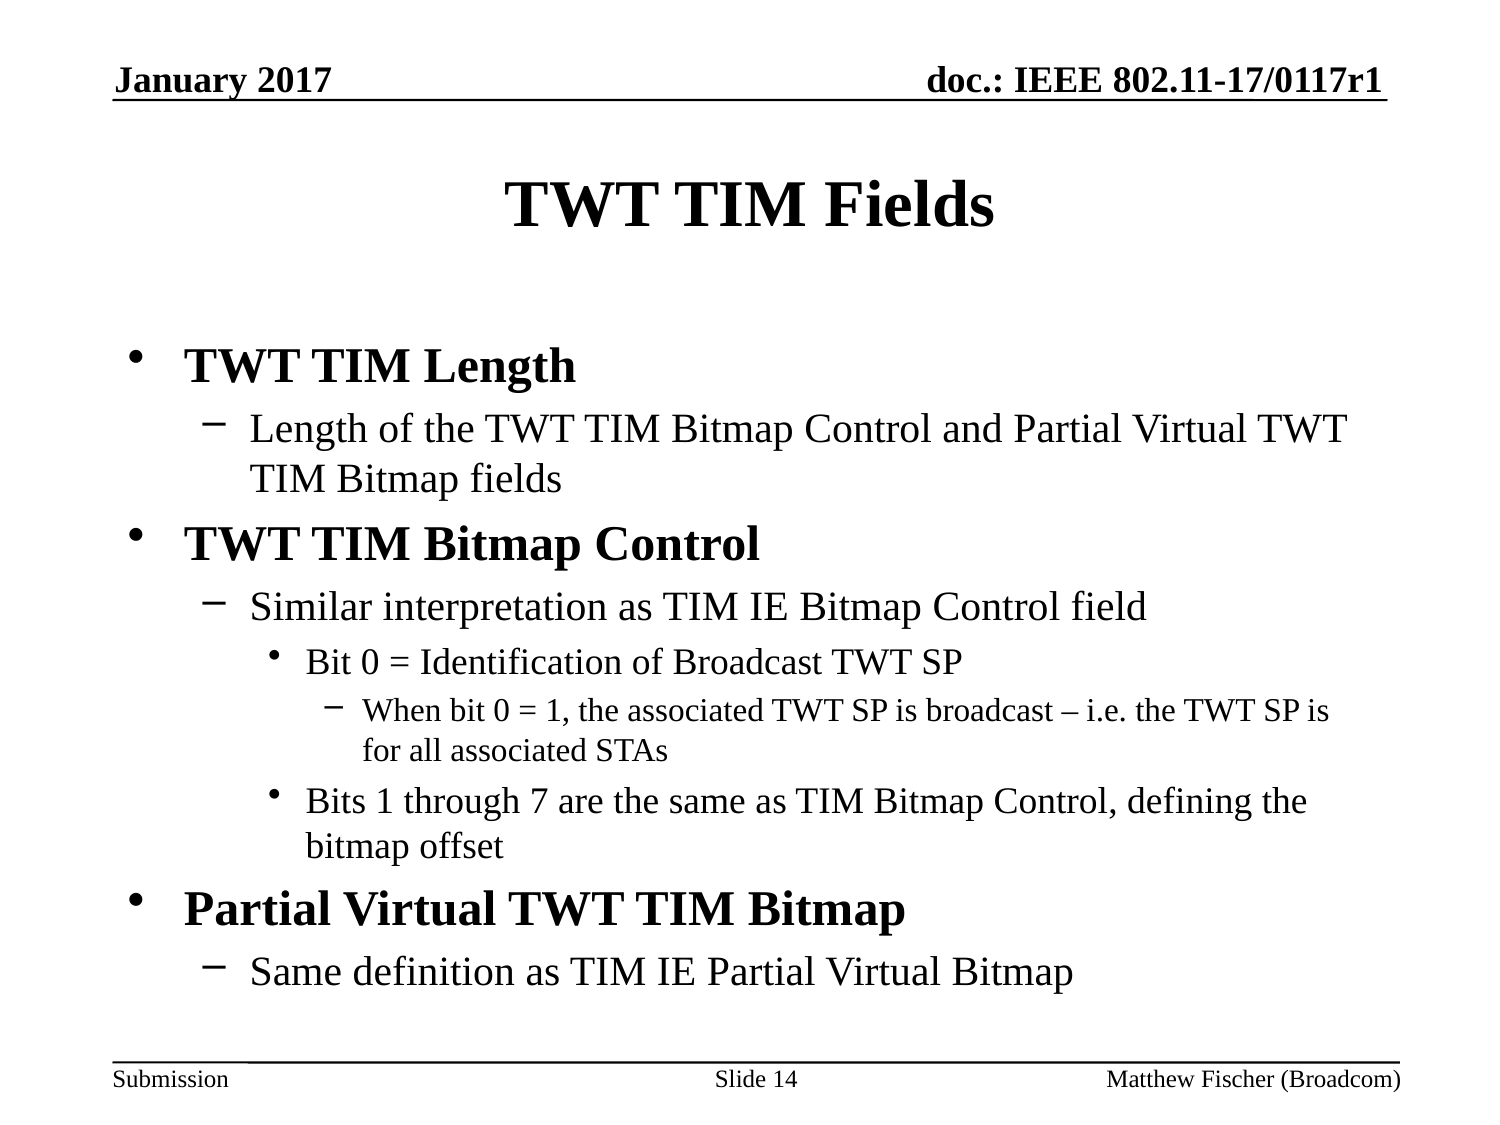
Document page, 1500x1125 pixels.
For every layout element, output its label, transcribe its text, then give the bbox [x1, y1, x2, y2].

slide_number Slide 14 [712, 1061, 800, 1093]
title TWT TIM Fields [112, 112, 1388, 288]
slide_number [114, 54, 335, 101]
footer Matthew Fischer (Broadcom) [1102, 1061, 1402, 1093]
list TWT TIM Length Length of the TWT TIM Bitmap Control and Partial Virtual TWT TIM Bitmap fields TWT TIM Bitmap Control Similar interpretation as TIM IE Bitmap Control field Bit 0 = Identification of Broadcast TWT SP When bit 0 = 1, the associated TWT SP is broadcast – i.e. the TWT SP is for all associated STAs Bits 1 through 7 are the same as TIM Bitmap Control, defining the bitmap offset Partial Virtual TWT TIM Bitmap Same definition as TIM IE Partial Virtual Bitmap [112, 324, 1388, 1001]
